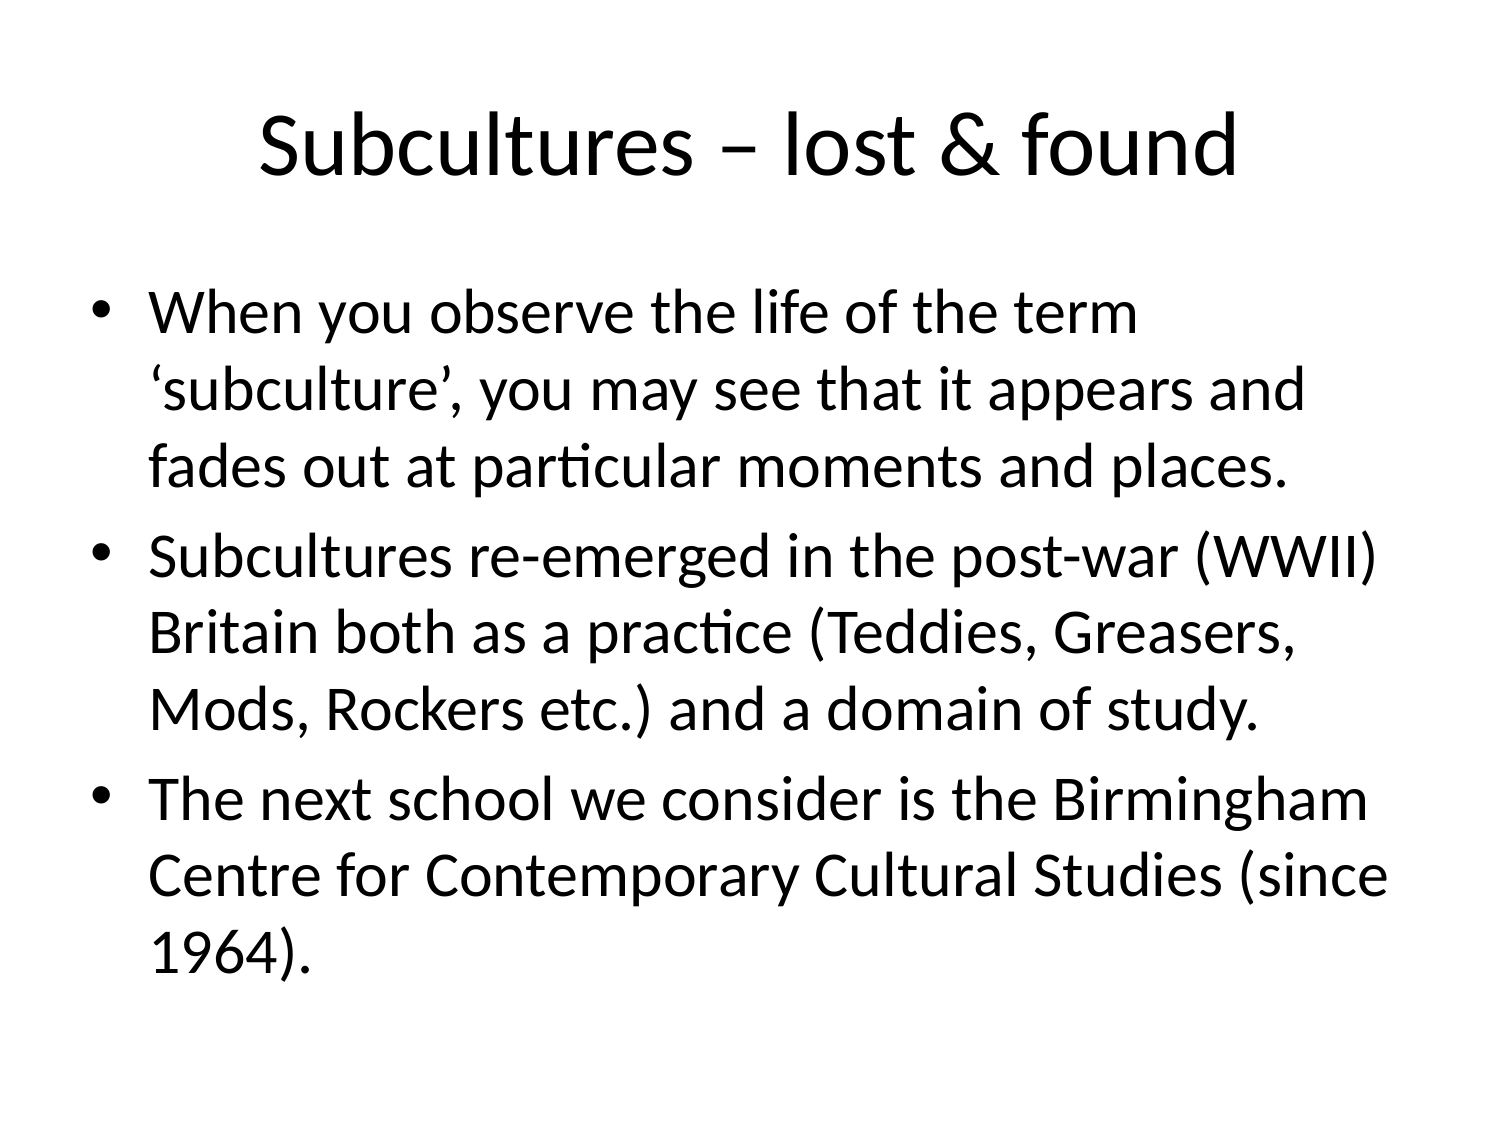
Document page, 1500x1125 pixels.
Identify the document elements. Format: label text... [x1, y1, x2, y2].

title Subcultures – lost & found [75, 45, 1425, 233]
list When you observe the life of the term ‘subculture’, you may see that it appears and fades out at particular moments and places. Subcultures re-emerged in the post-war (WWII) Britain both as a practice (Teddies, Greasers, Mods, Rockers etc.) and a domain of study. The next school we consider is the Birmingham Centre for Contemporary Cultural Studies (since 1964). [75, 262, 1425, 1005]
